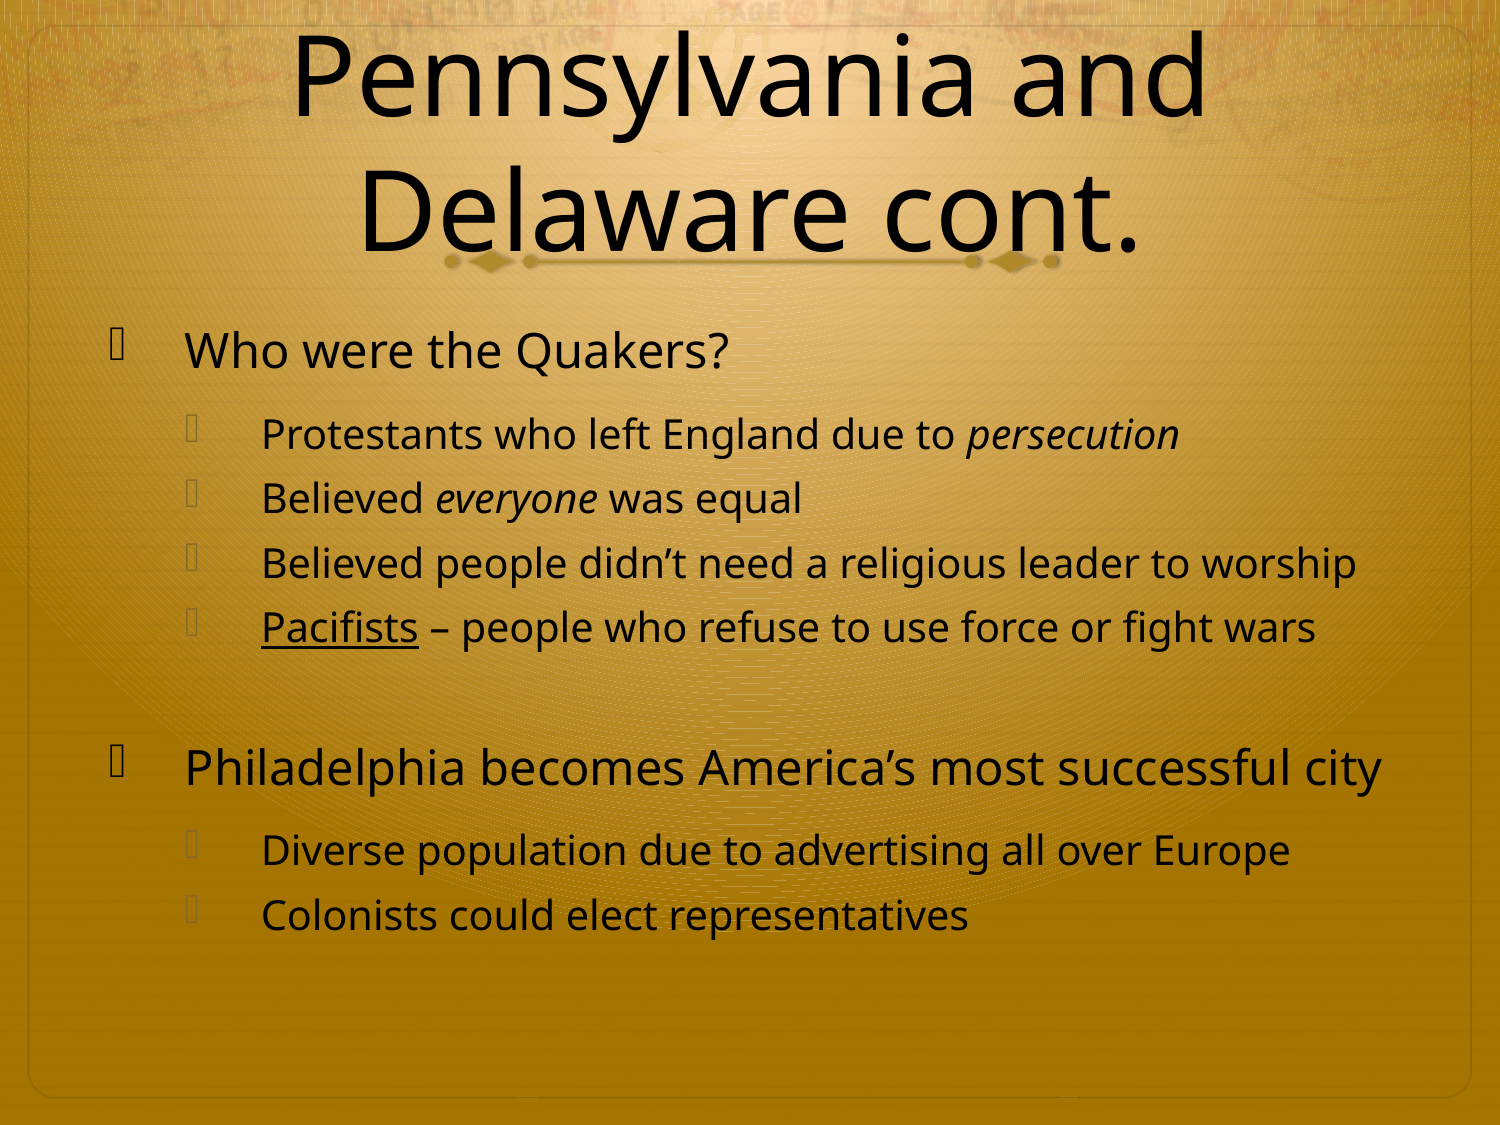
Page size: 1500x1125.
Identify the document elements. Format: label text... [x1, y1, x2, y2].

title Pennsylvania and Delaware cont. [93, 45, 1407, 233]
list Who were the Quakers? Protestants who left England due to persecution Believed everyone was equal Believed people didn’t need a religious leader to worship Pacifists – people who refuse to use force or fight wars Philadelphia becomes America’s most successful city Diverse population due to advertising all over Europe Colonists could elect representatives [93, 312, 1407, 988]
picture [0, 0, 1500, 1125]
